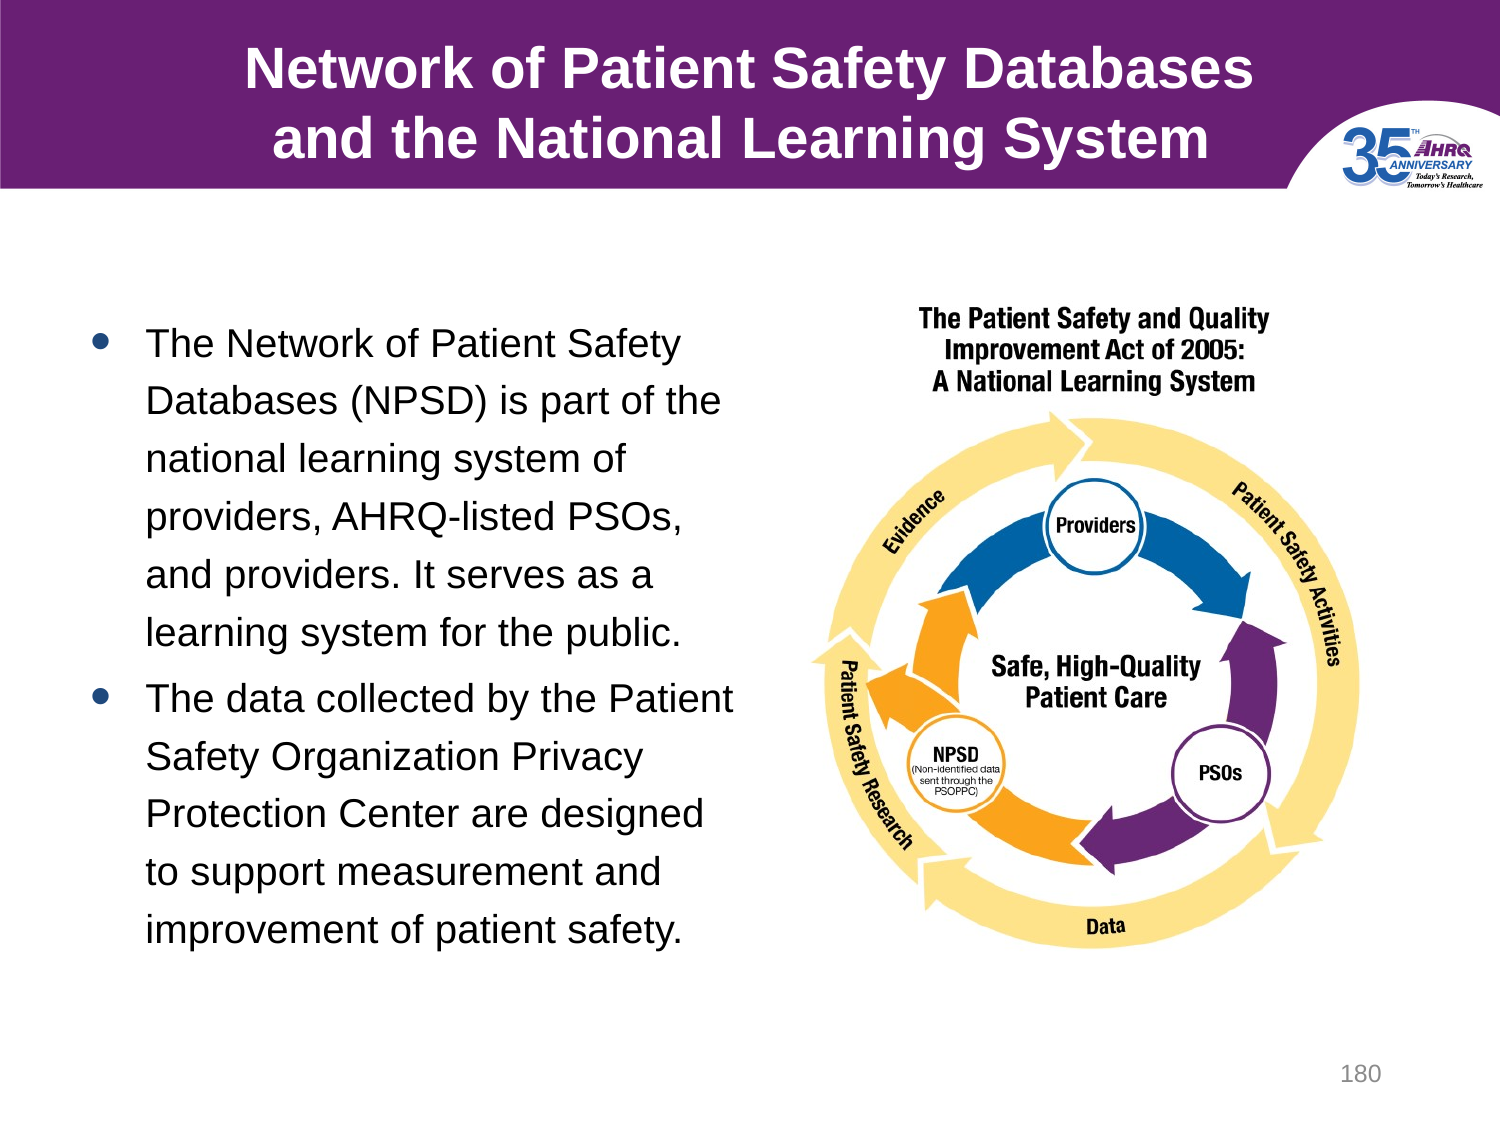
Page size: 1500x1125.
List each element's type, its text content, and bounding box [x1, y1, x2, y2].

title Network of Patient Safety Databases and the National Learning System [206, 50, 1294, 152]
picture [0, 0, 1500, 1125]
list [762, 269, 1426, 999]
list The Network of Patient Safety Databases (NPSD) is part of the national learning system of providers, AHRQ-listed PSOs, and providers. It serves as a learning system for the public. The data collected by the Patient Safety Organization Privacy Protection Center are designed to support measurement and improvement of patient safety. [75, 299, 750, 975]
slide_number 180 [1059, 1042, 1397, 1103]
